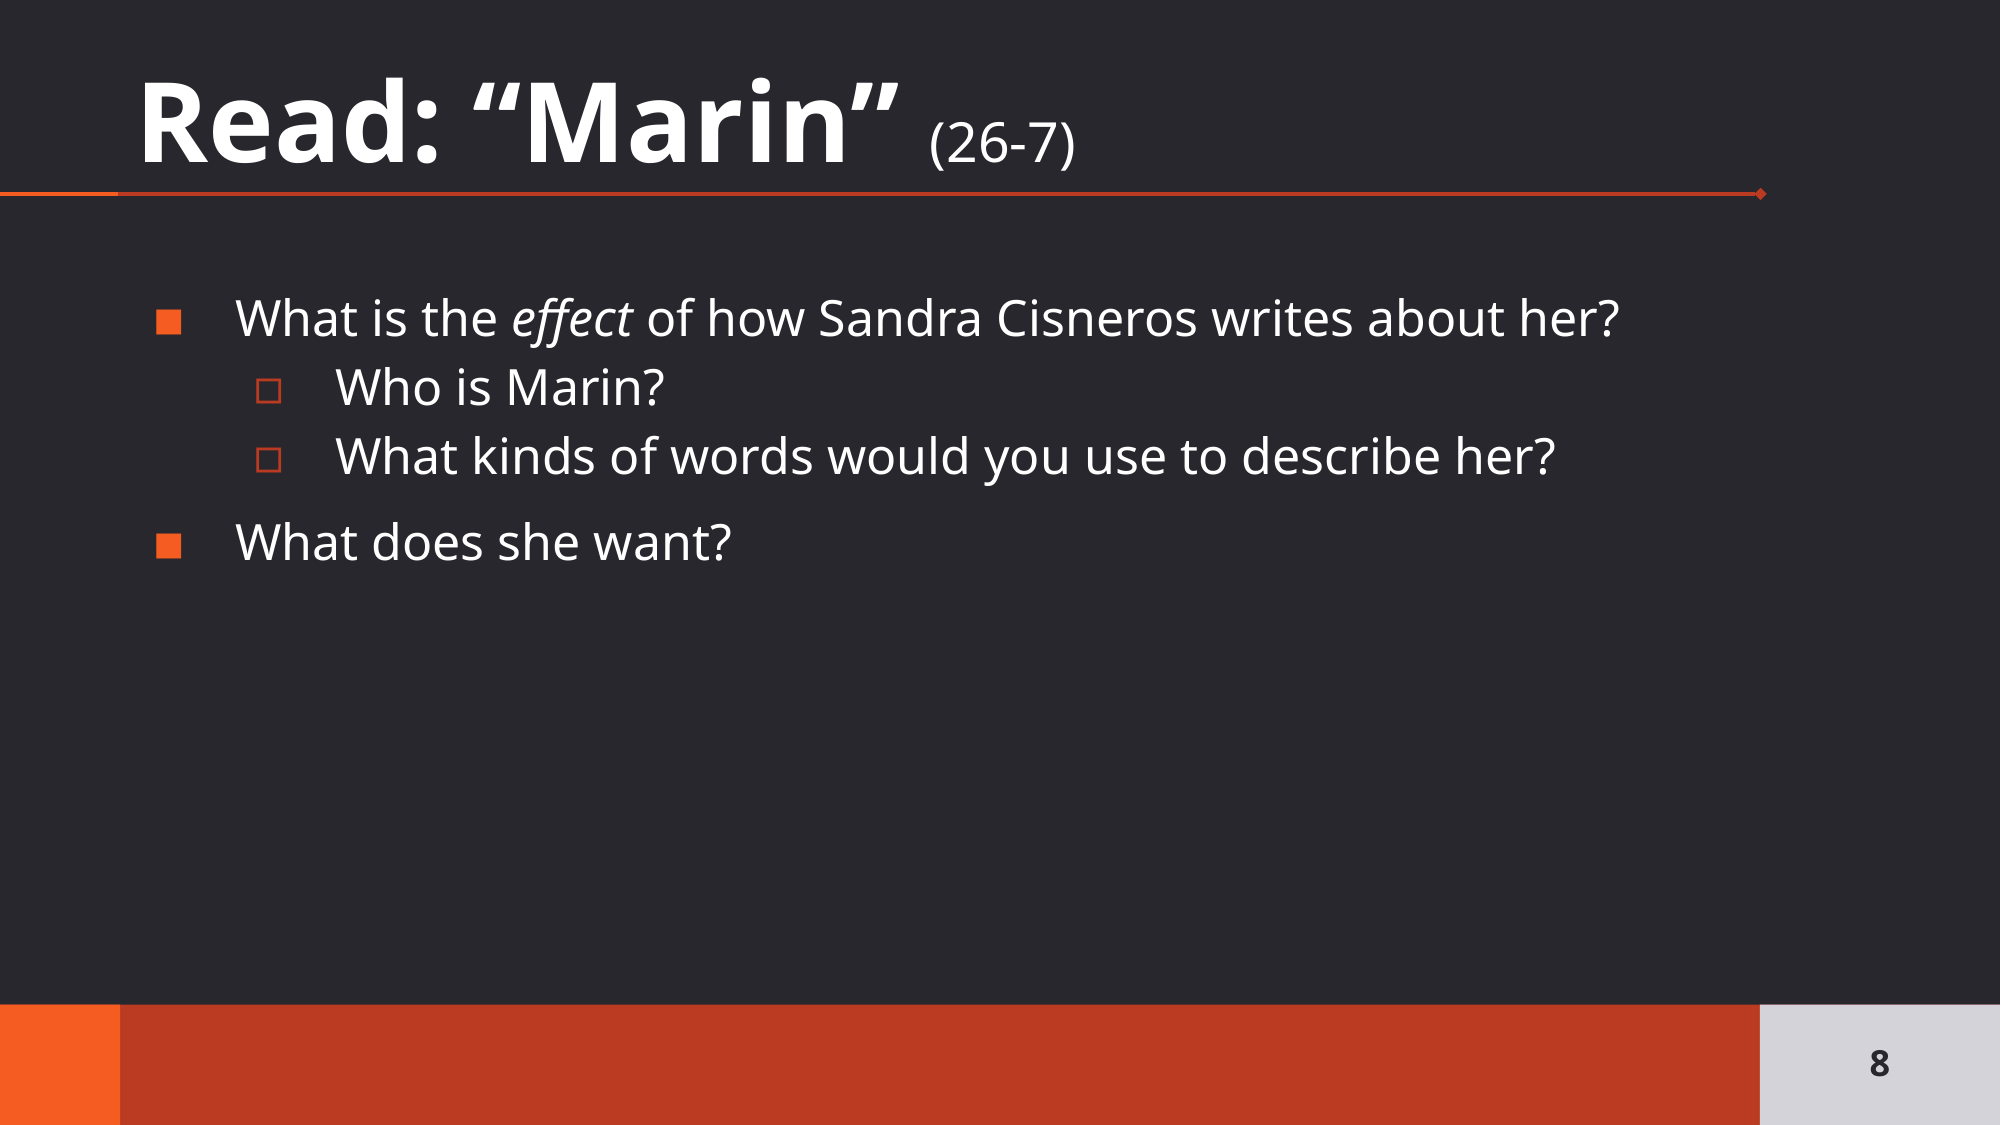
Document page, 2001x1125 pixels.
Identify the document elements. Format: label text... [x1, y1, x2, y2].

slide_number 8 [1759, 1004, 2000, 1125]
list What is the effect of how Sandra Cisneros writes about her? Who is Marin? What kinds of words would you use to describe her? What does she want? [120, 262, 1760, 907]
title Read: “Marin” (26-7) [120, 79, 1760, 200]
